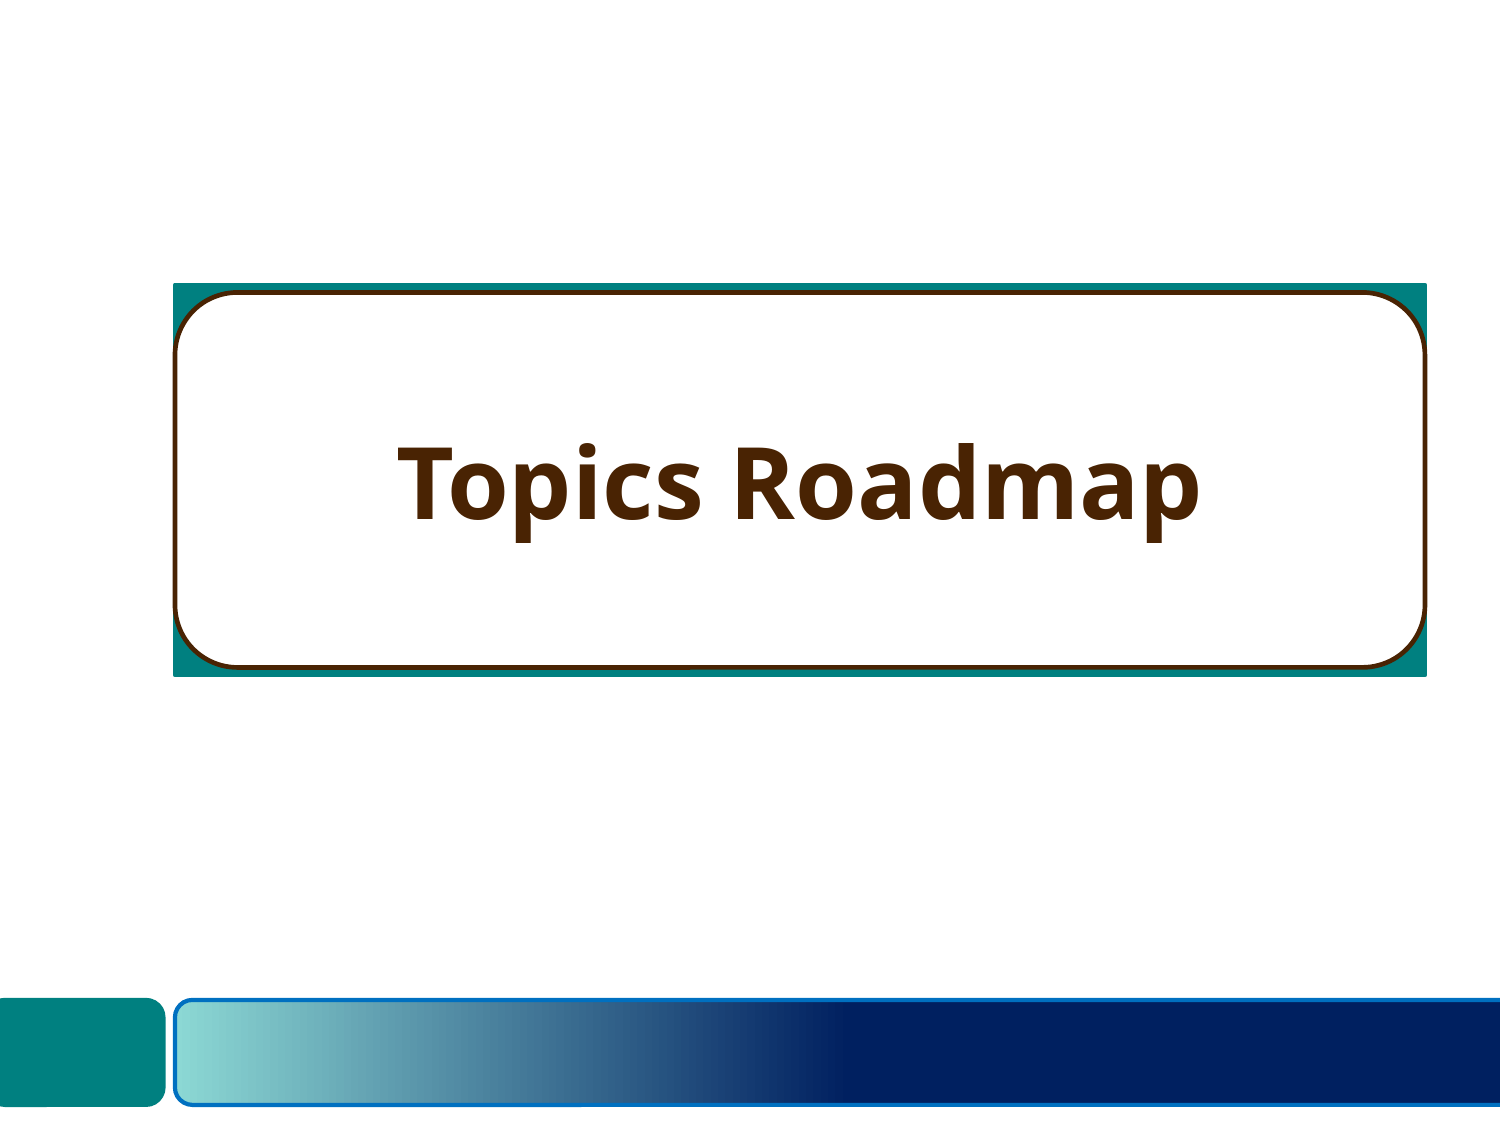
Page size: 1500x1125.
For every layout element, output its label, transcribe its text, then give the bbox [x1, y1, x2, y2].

text_box [174, 622, 1425, 675]
text_box [174, 284, 1425, 338]
text_box Topics Roadmap [172, 290, 1428, 670]
